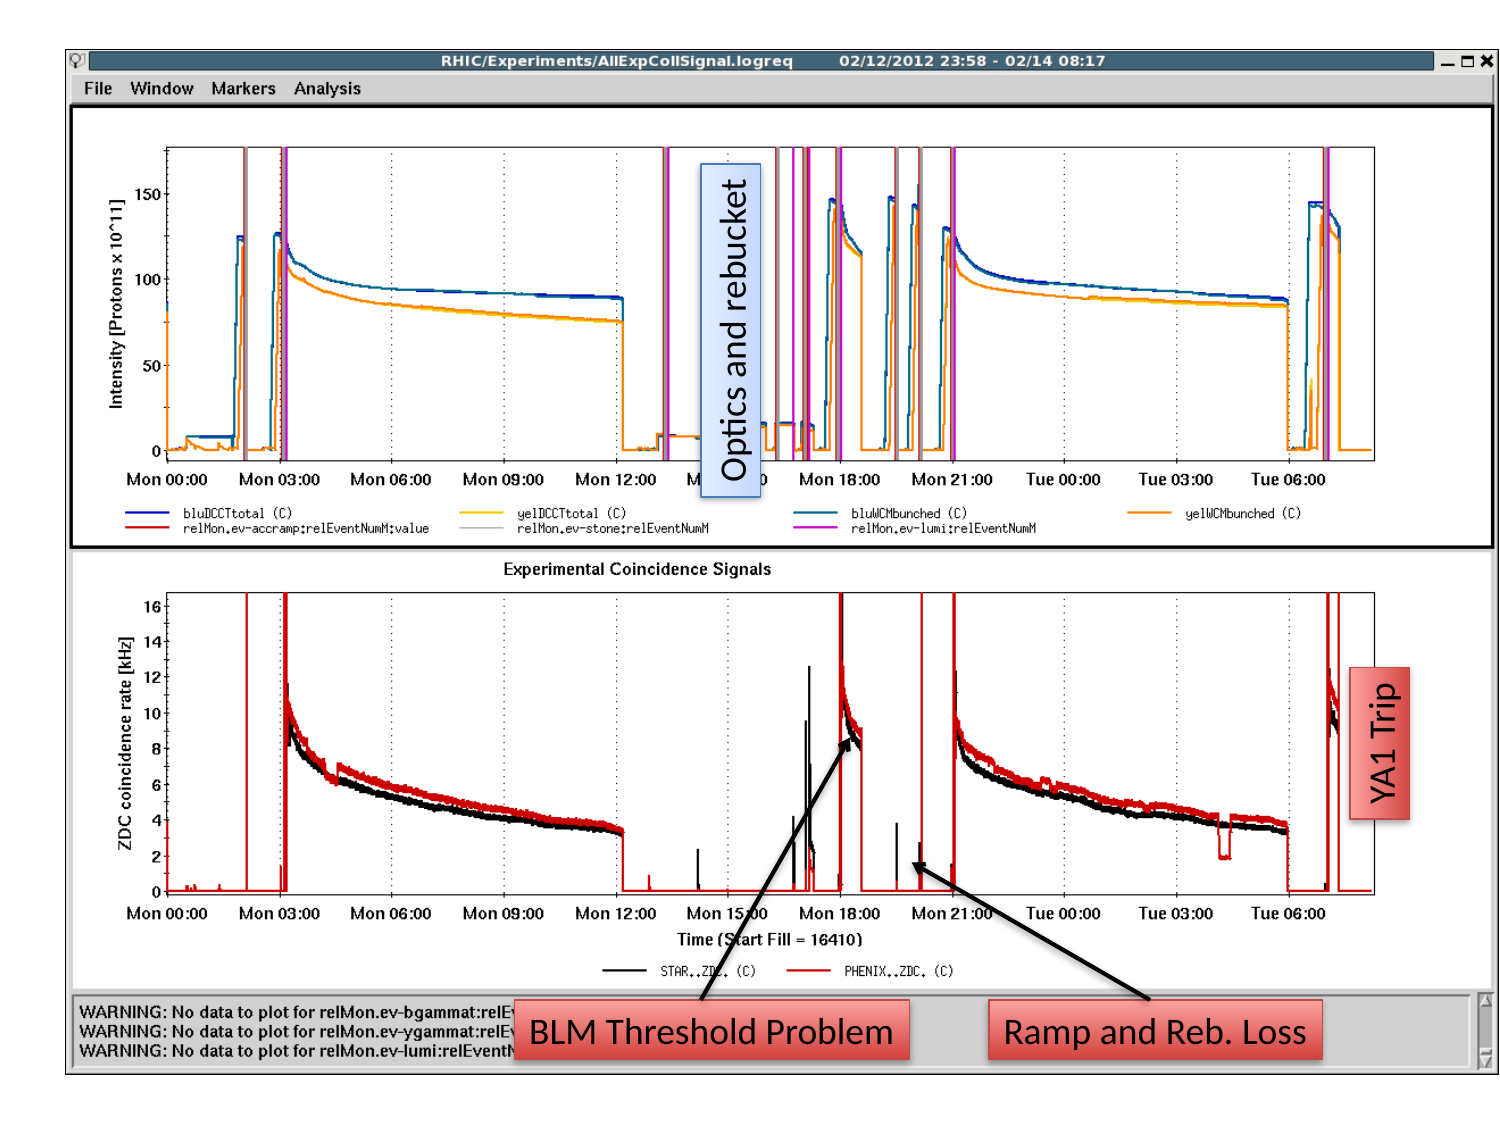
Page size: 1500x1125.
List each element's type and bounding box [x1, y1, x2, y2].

text_box [643, 793, 907, 944]
list [0, 49, 1500, 1076]
text_box [911, 862, 1151, 1001]
